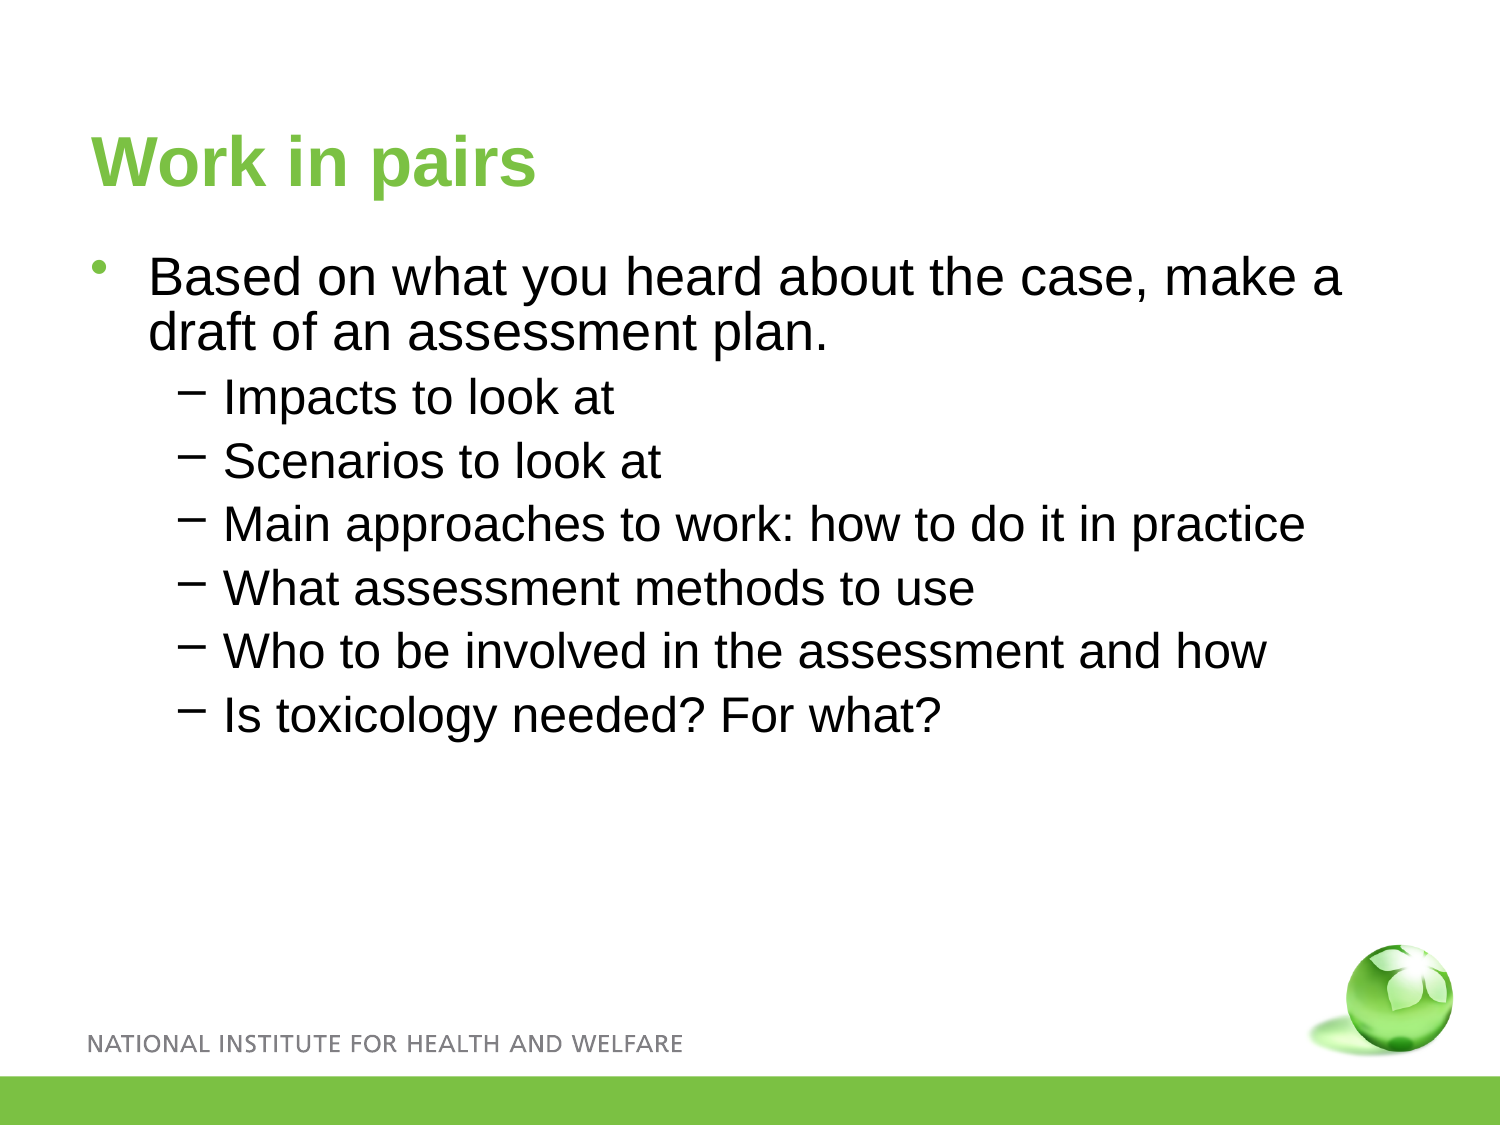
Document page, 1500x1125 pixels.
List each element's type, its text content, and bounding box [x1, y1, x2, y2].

list Based on what you heard about the case, make a draft of an assessment plan. Impacts to look at Scenarios to look at Main approaches to work: how to do it in practice What assessment methods to use Who to be involved in the assessment and how Is toxicology needed? For what? [75, 243, 1424, 965]
picture [1294, 928, 1471, 1071]
title Work in pairs [76, 42, 1424, 208]
